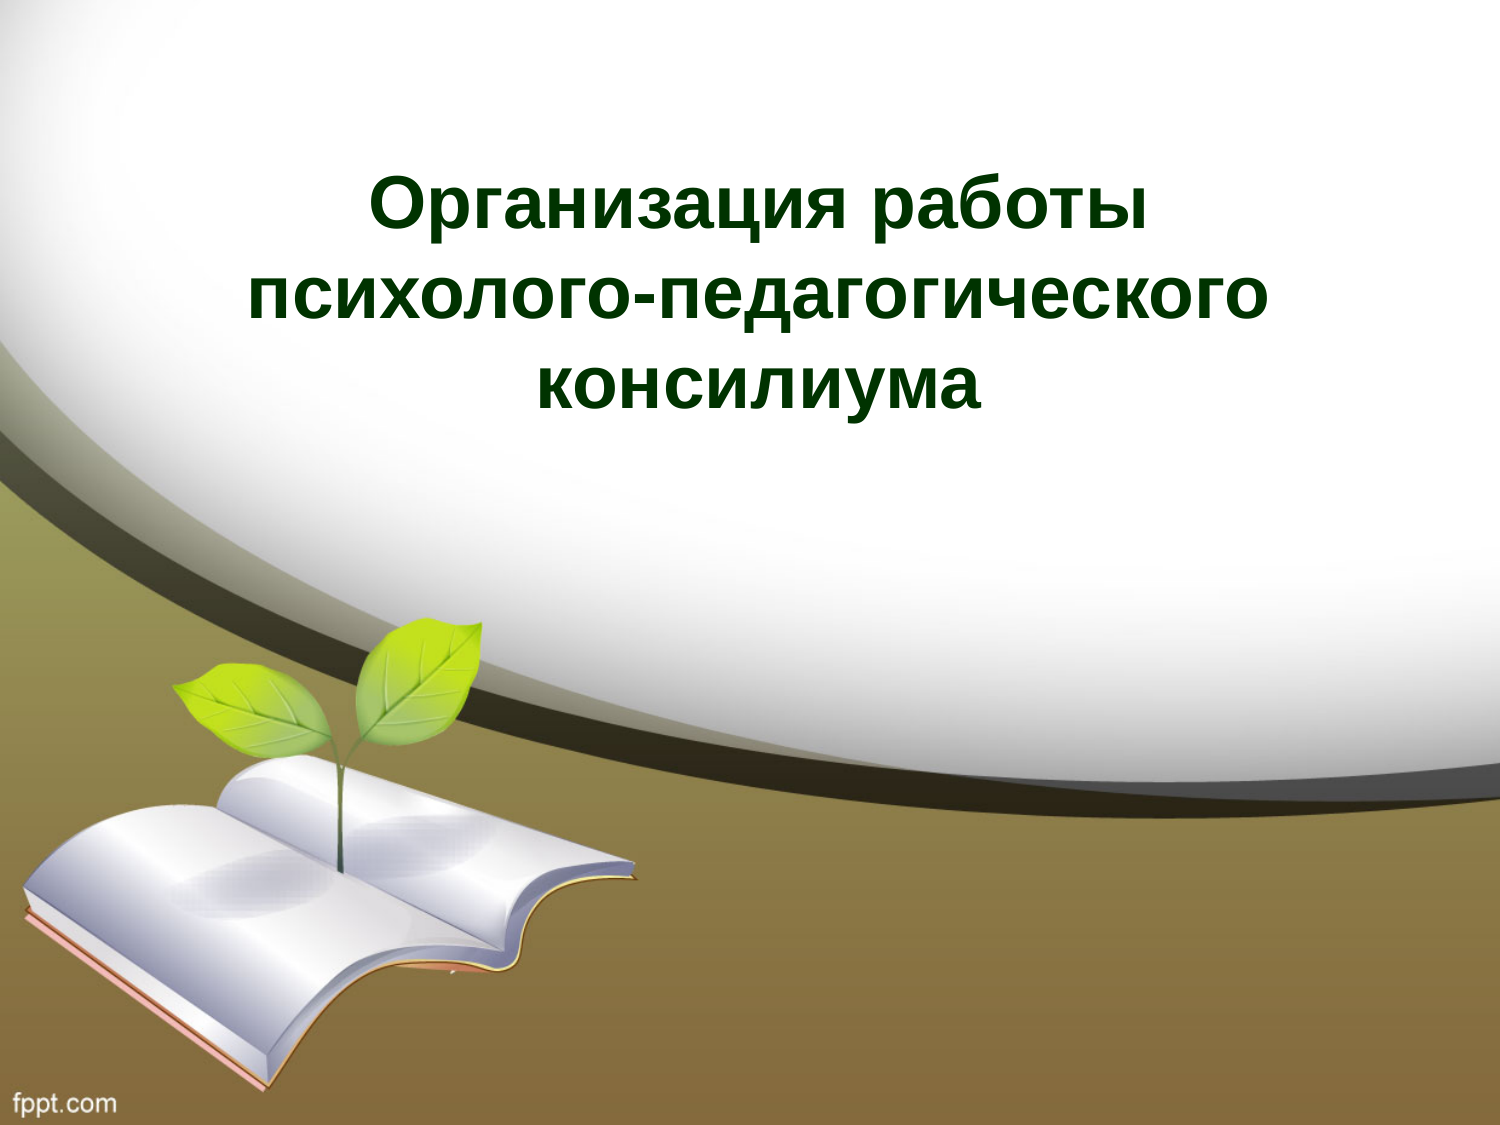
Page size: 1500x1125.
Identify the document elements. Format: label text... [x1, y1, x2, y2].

title Организация работы психолого-педагогического консилиума [76, 136, 1442, 440]
picture [0, 0, 1500, 1125]
